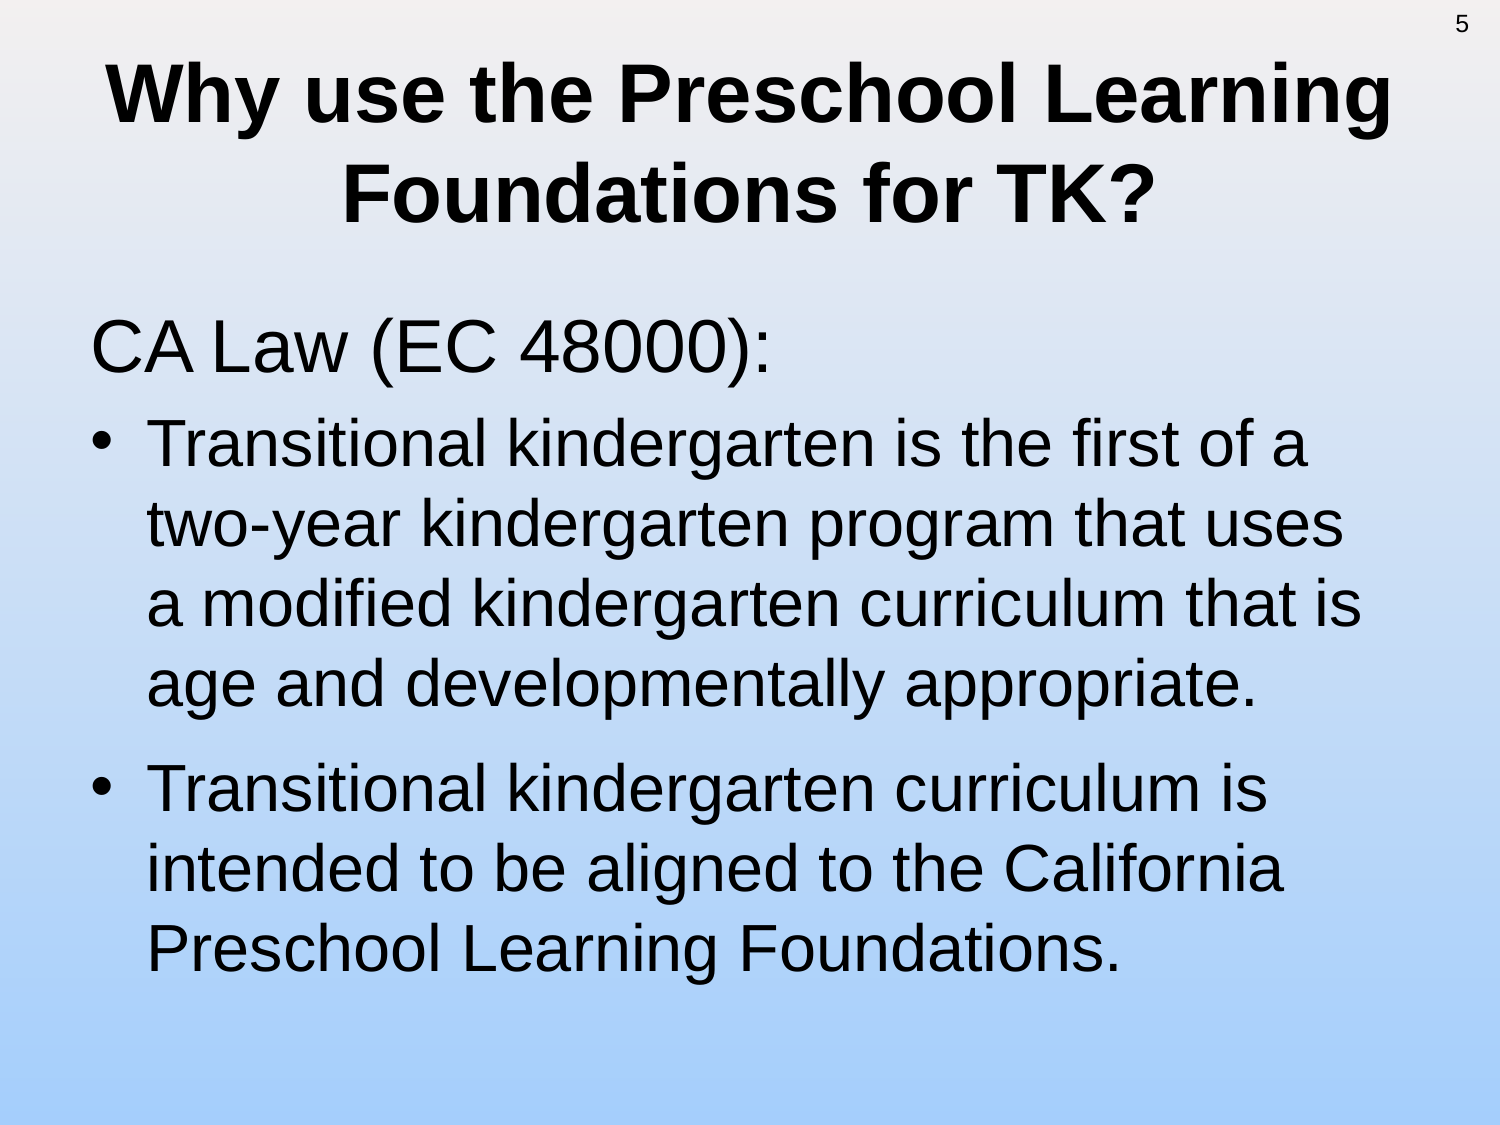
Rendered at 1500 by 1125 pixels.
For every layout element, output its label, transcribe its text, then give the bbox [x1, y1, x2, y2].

slide_number 5 [1425, 0, 1500, 60]
title Why use the Preschool Learning Foundations for TK? [75, 45, 1425, 233]
list CA Law (EC 48000): Transitional kindergarten is the first of a two-year kindergarten program that uses a modified kindergarten curriculum that is age and developmentally appropriate. Transitional kindergarten curriculum is intended to be aligned to the California Preschool Learning Foundations. [75, 289, 1400, 1008]
